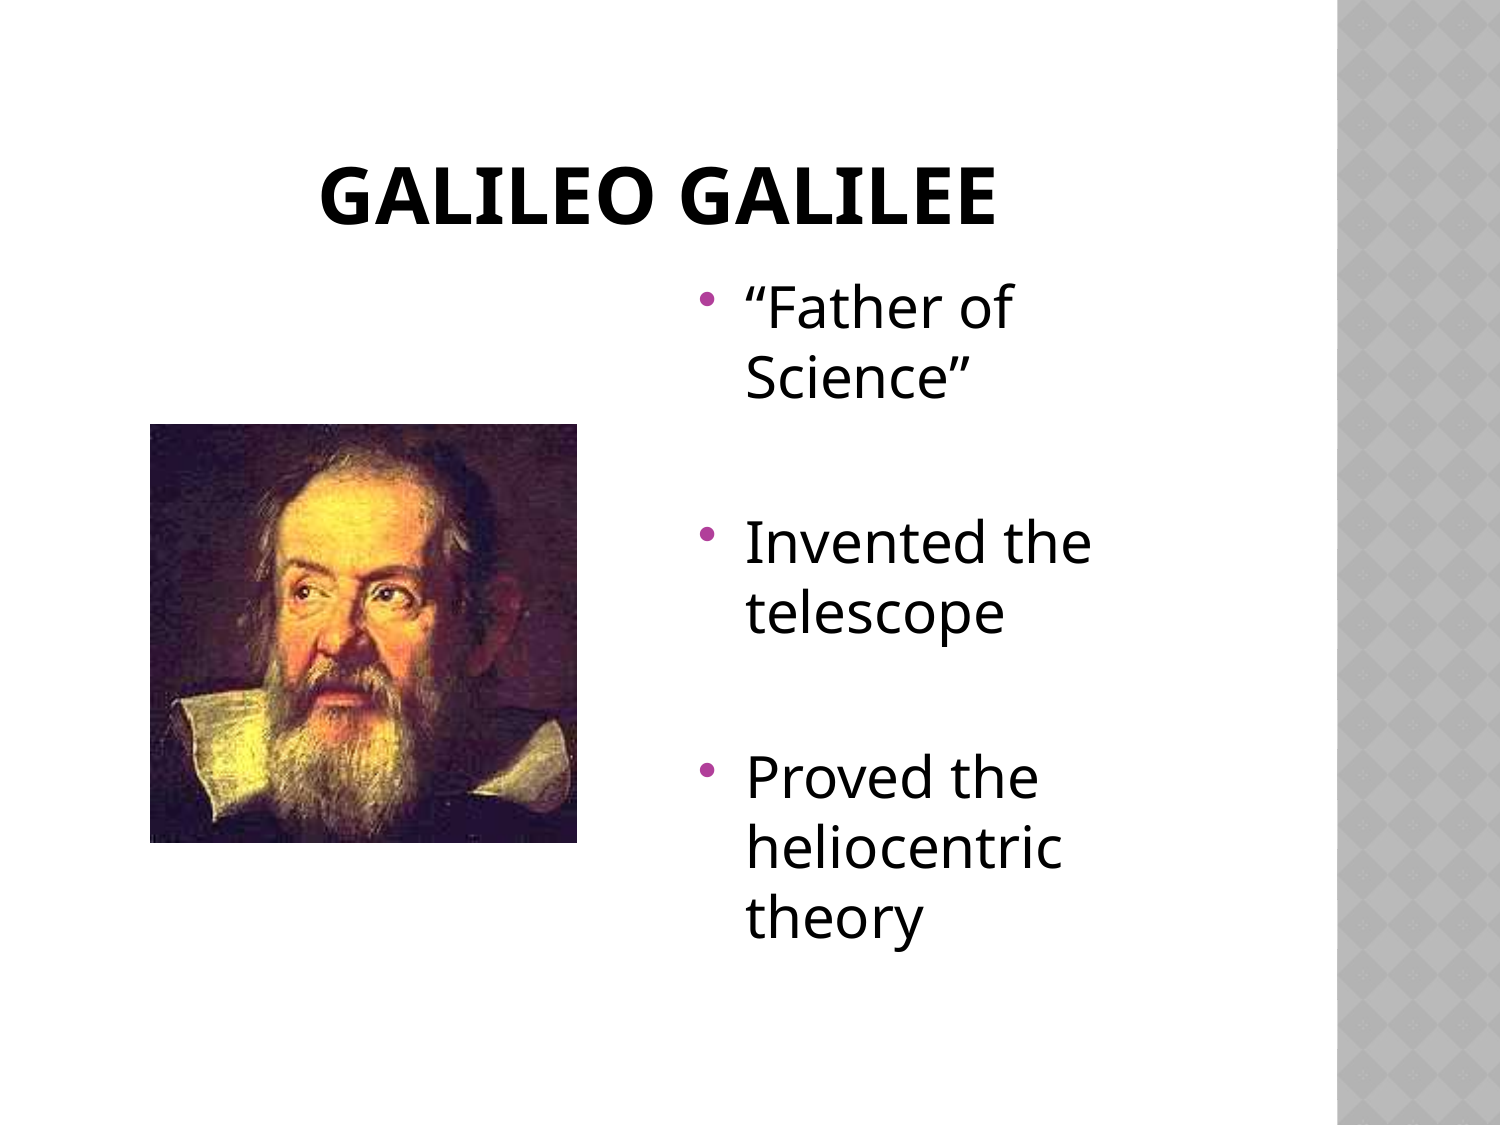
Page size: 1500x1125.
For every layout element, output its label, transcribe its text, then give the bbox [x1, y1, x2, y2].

title Galileo Galilee [75, 52, 1263, 240]
list “Father of Science” Invented the telescope Proved the heliocentric theory [685, 262, 1263, 1005]
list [150, 424, 578, 844]
